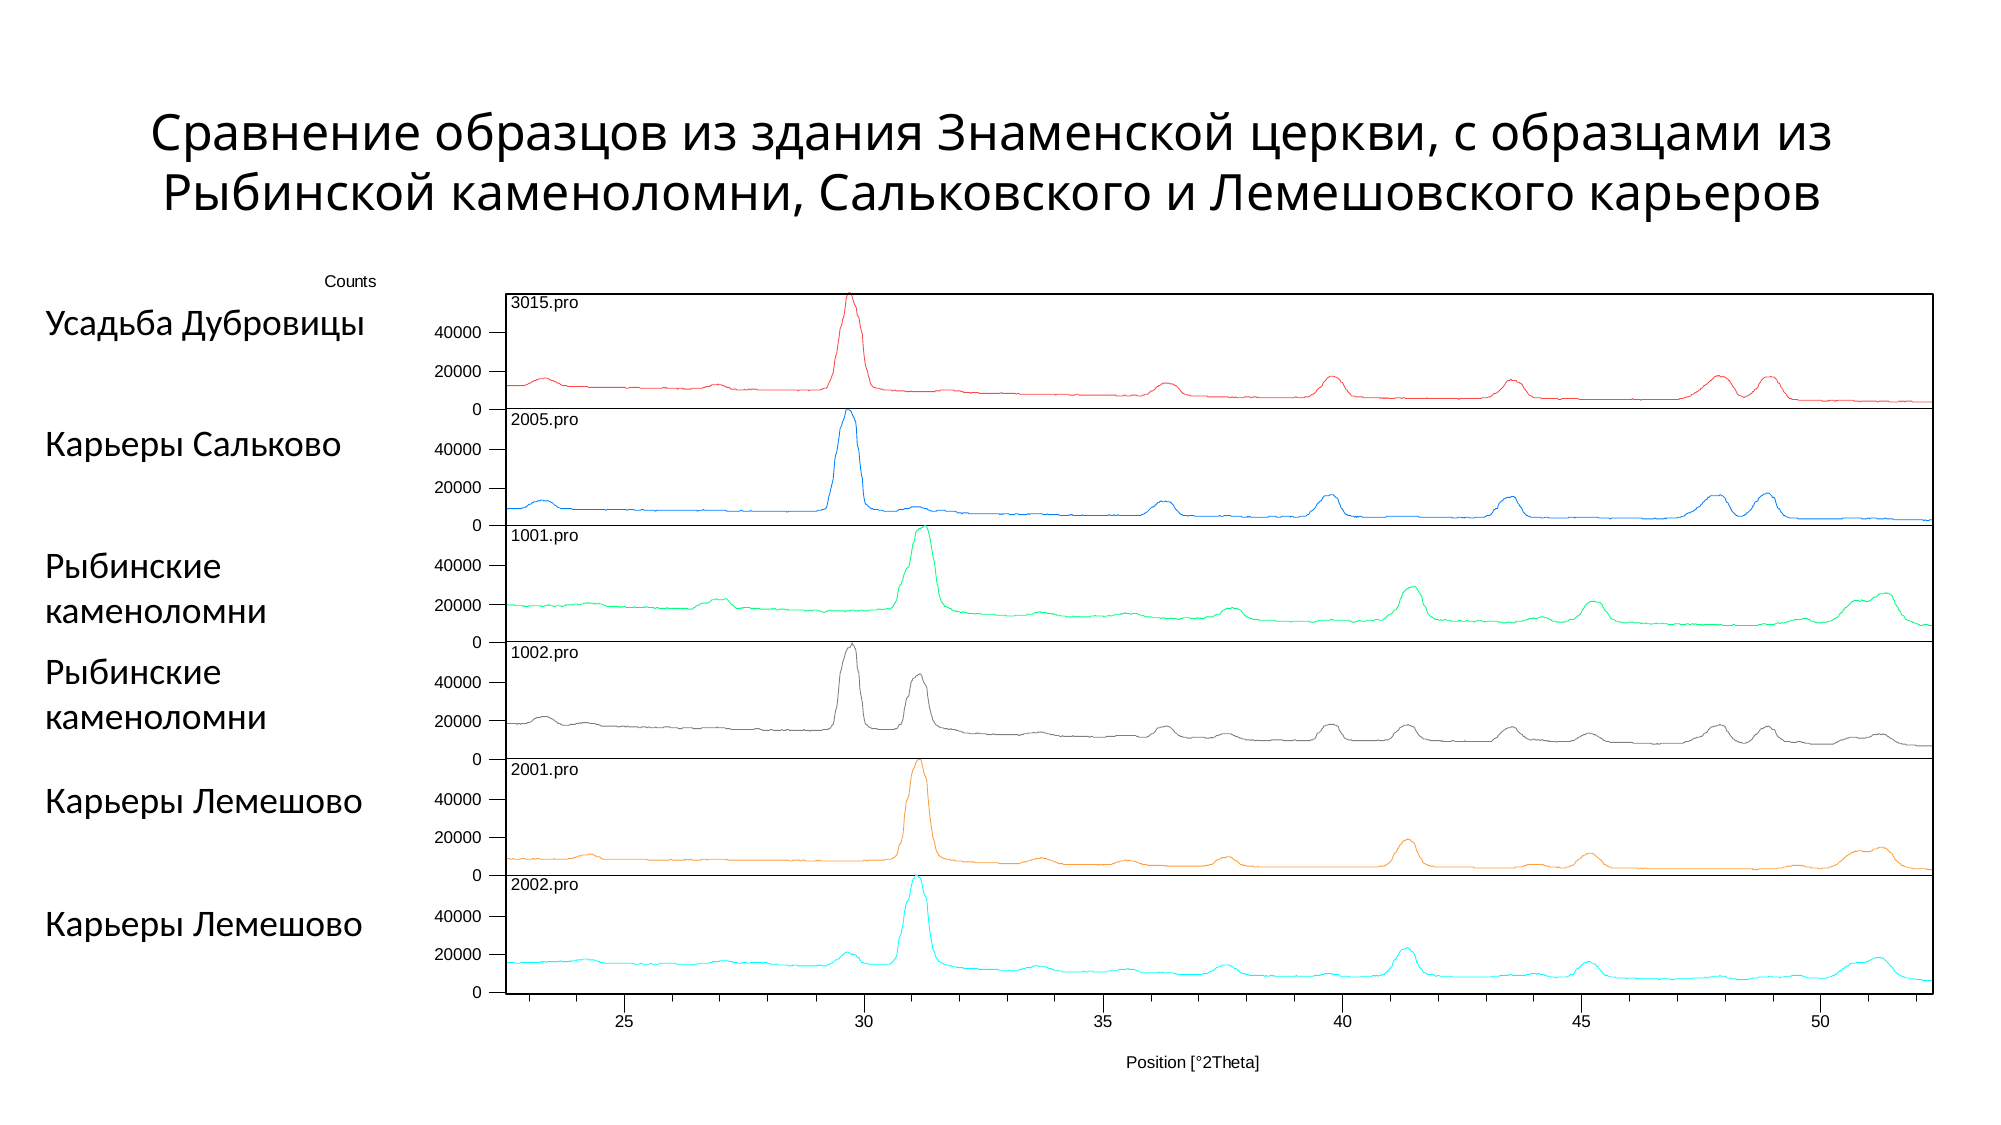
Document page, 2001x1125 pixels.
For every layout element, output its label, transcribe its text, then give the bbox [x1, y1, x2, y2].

picture [320, 196, 1971, 1125]
text_box Сравнение образцов из здания Знаменской церкви, с образцами из Рыбинской каменоломни, Сальковского и Лемешовского карьеров [71, 92, 1913, 228]
text_box Карьеры Лемешово [30, 891, 320, 952]
text_box Усадьба Дубровицы [30, 290, 320, 350]
text_box Рыбинские каменоломни [30, 639, 283, 745]
text_box Карьеры Сальково [30, 411, 320, 472]
text_box Карьеры Лемешово [30, 768, 320, 829]
text_box Рыбинские каменоломни [30, 533, 283, 639]
